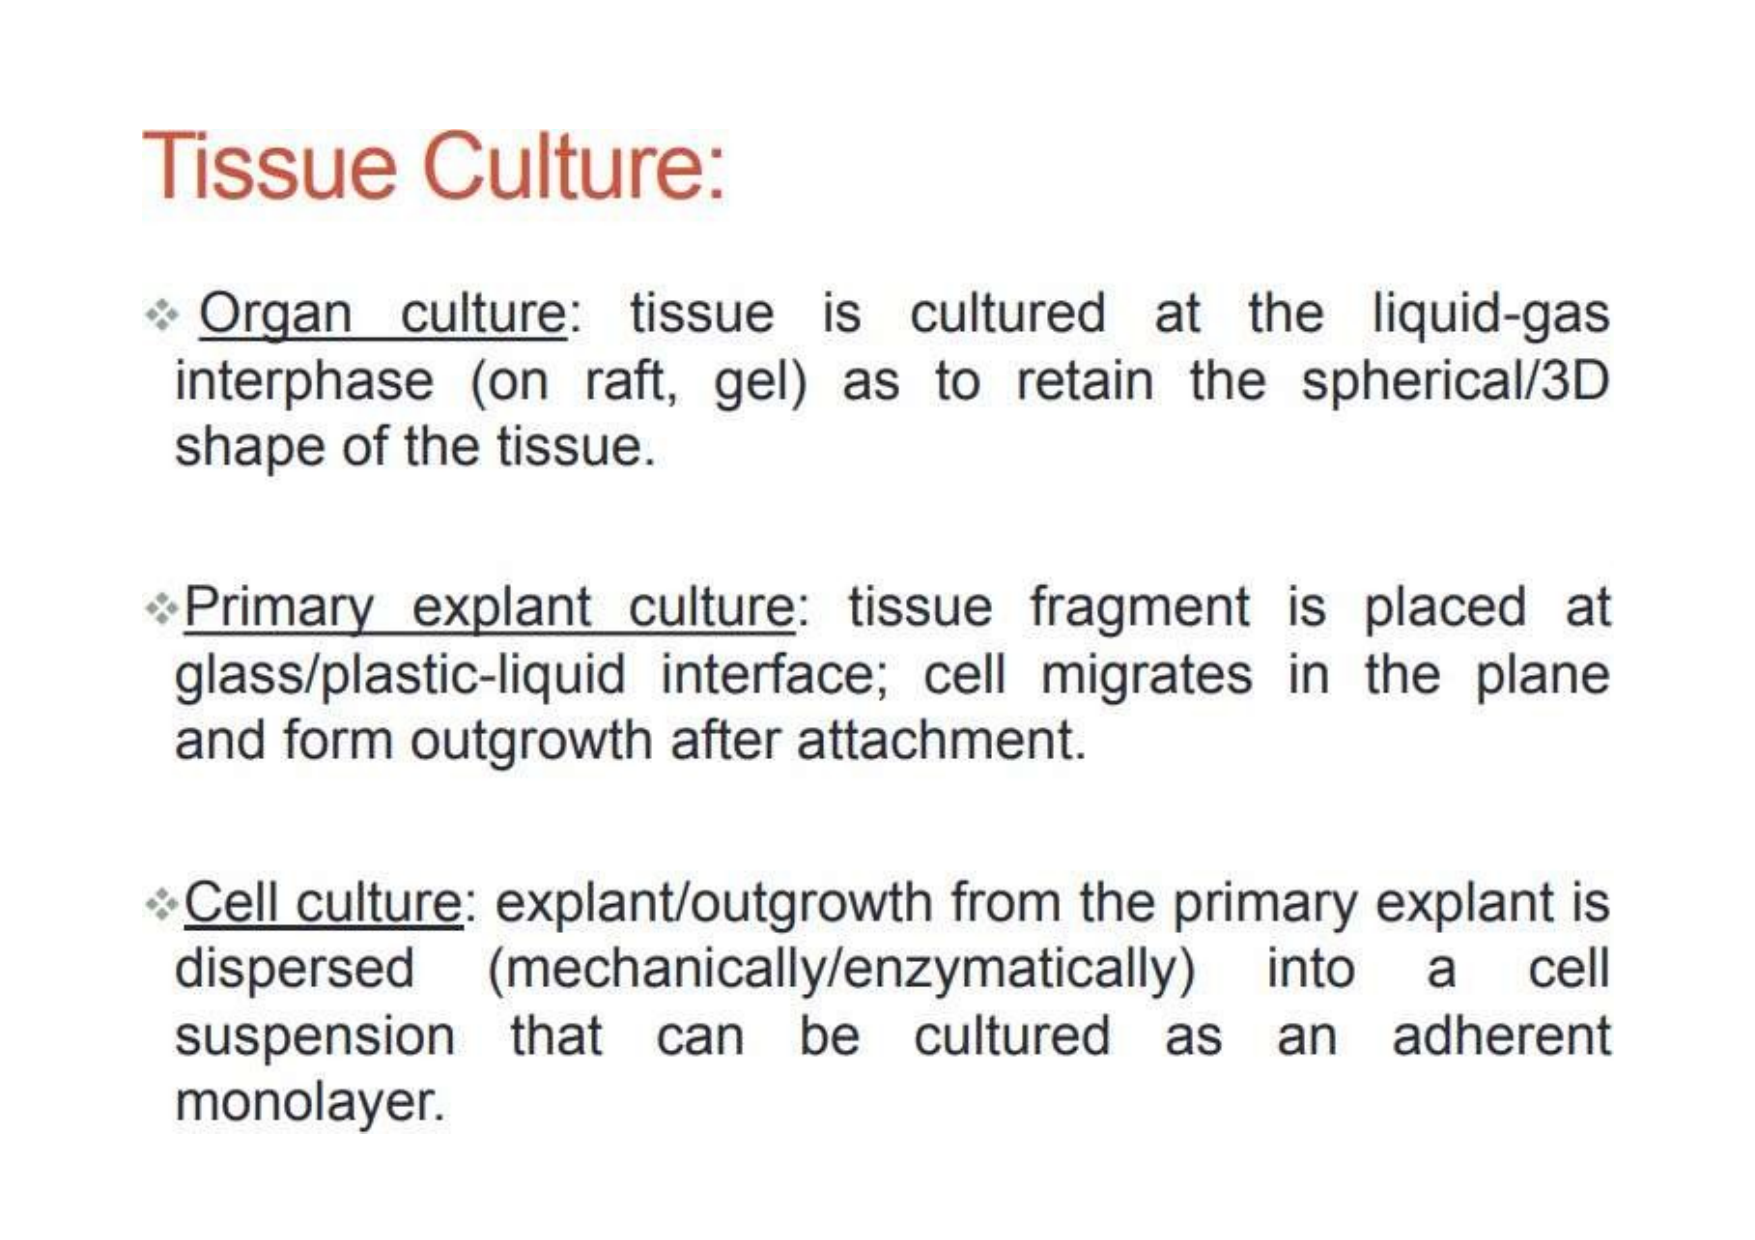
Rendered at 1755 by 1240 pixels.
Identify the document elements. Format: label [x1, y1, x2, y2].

text_box [142, 129, 1614, 1134]
